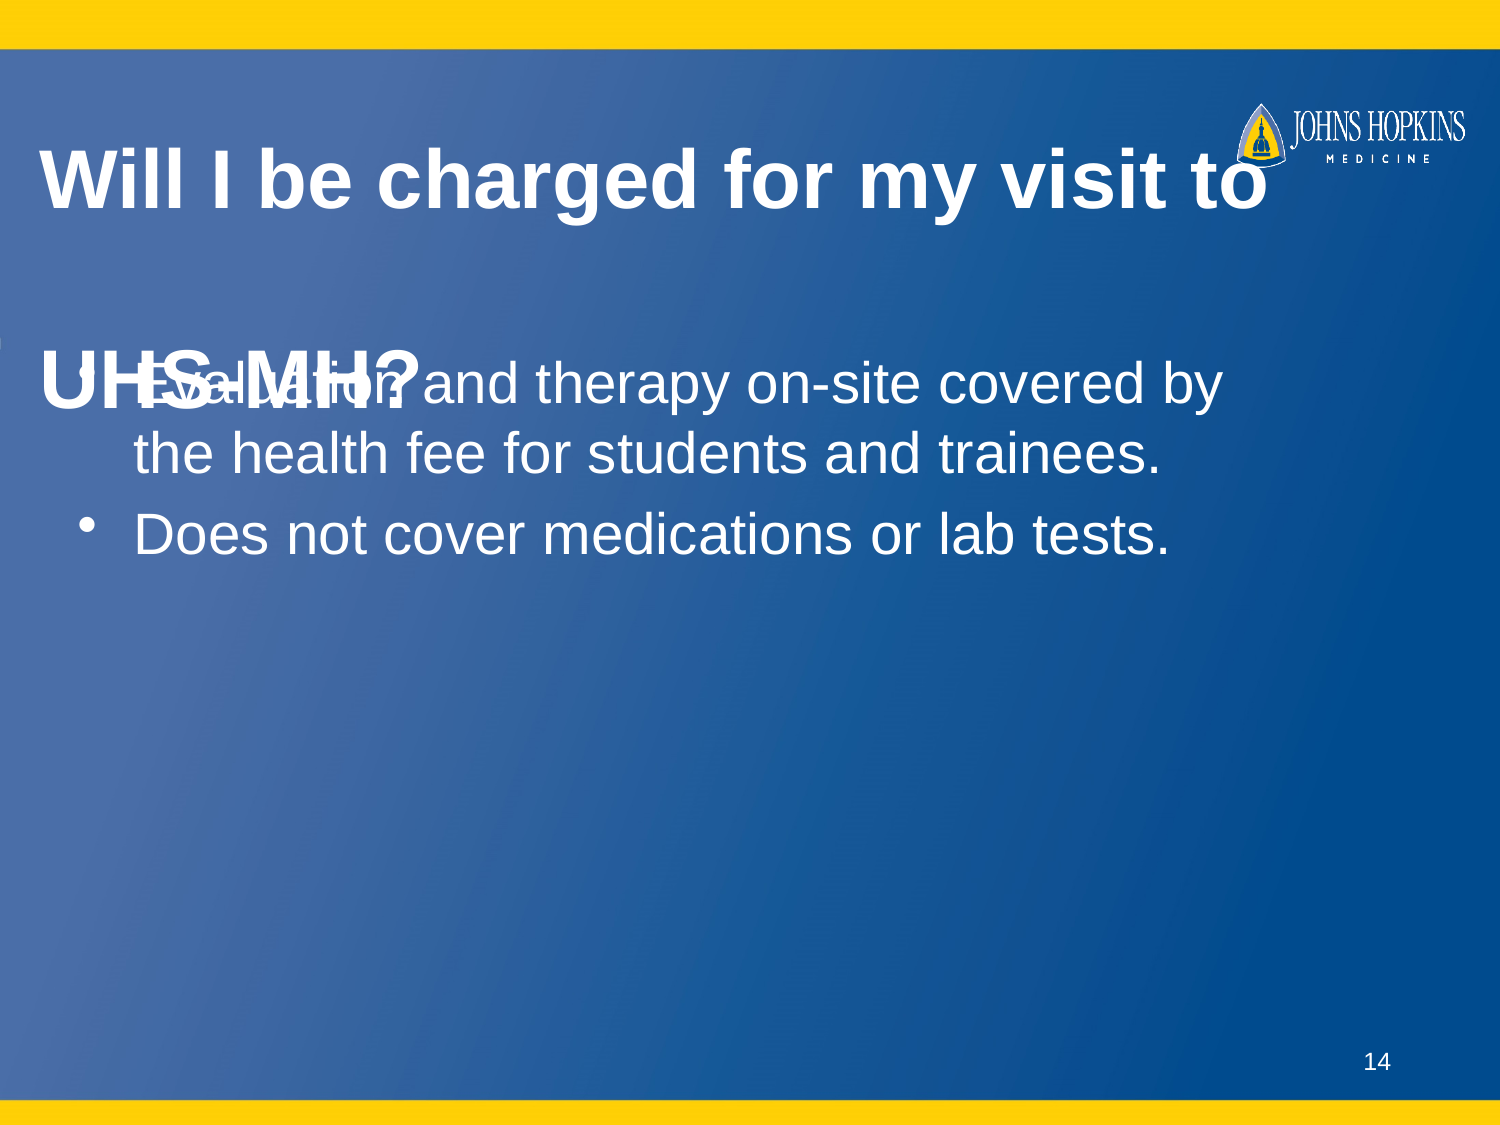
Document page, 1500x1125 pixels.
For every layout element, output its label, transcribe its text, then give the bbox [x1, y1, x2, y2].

list Evaluation and therapy on-site covered by the health fee for students and trainees. Does not cover medications or lab tests. [62, 337, 1338, 1013]
title Will I be charged for my visit to UHS-MH? [24, 37, 1300, 225]
picture [0, 0, 1500, 1125]
slide_number 14 [1093, 1037, 1407, 1088]
slide_number [124, 1049, 438, 1101]
